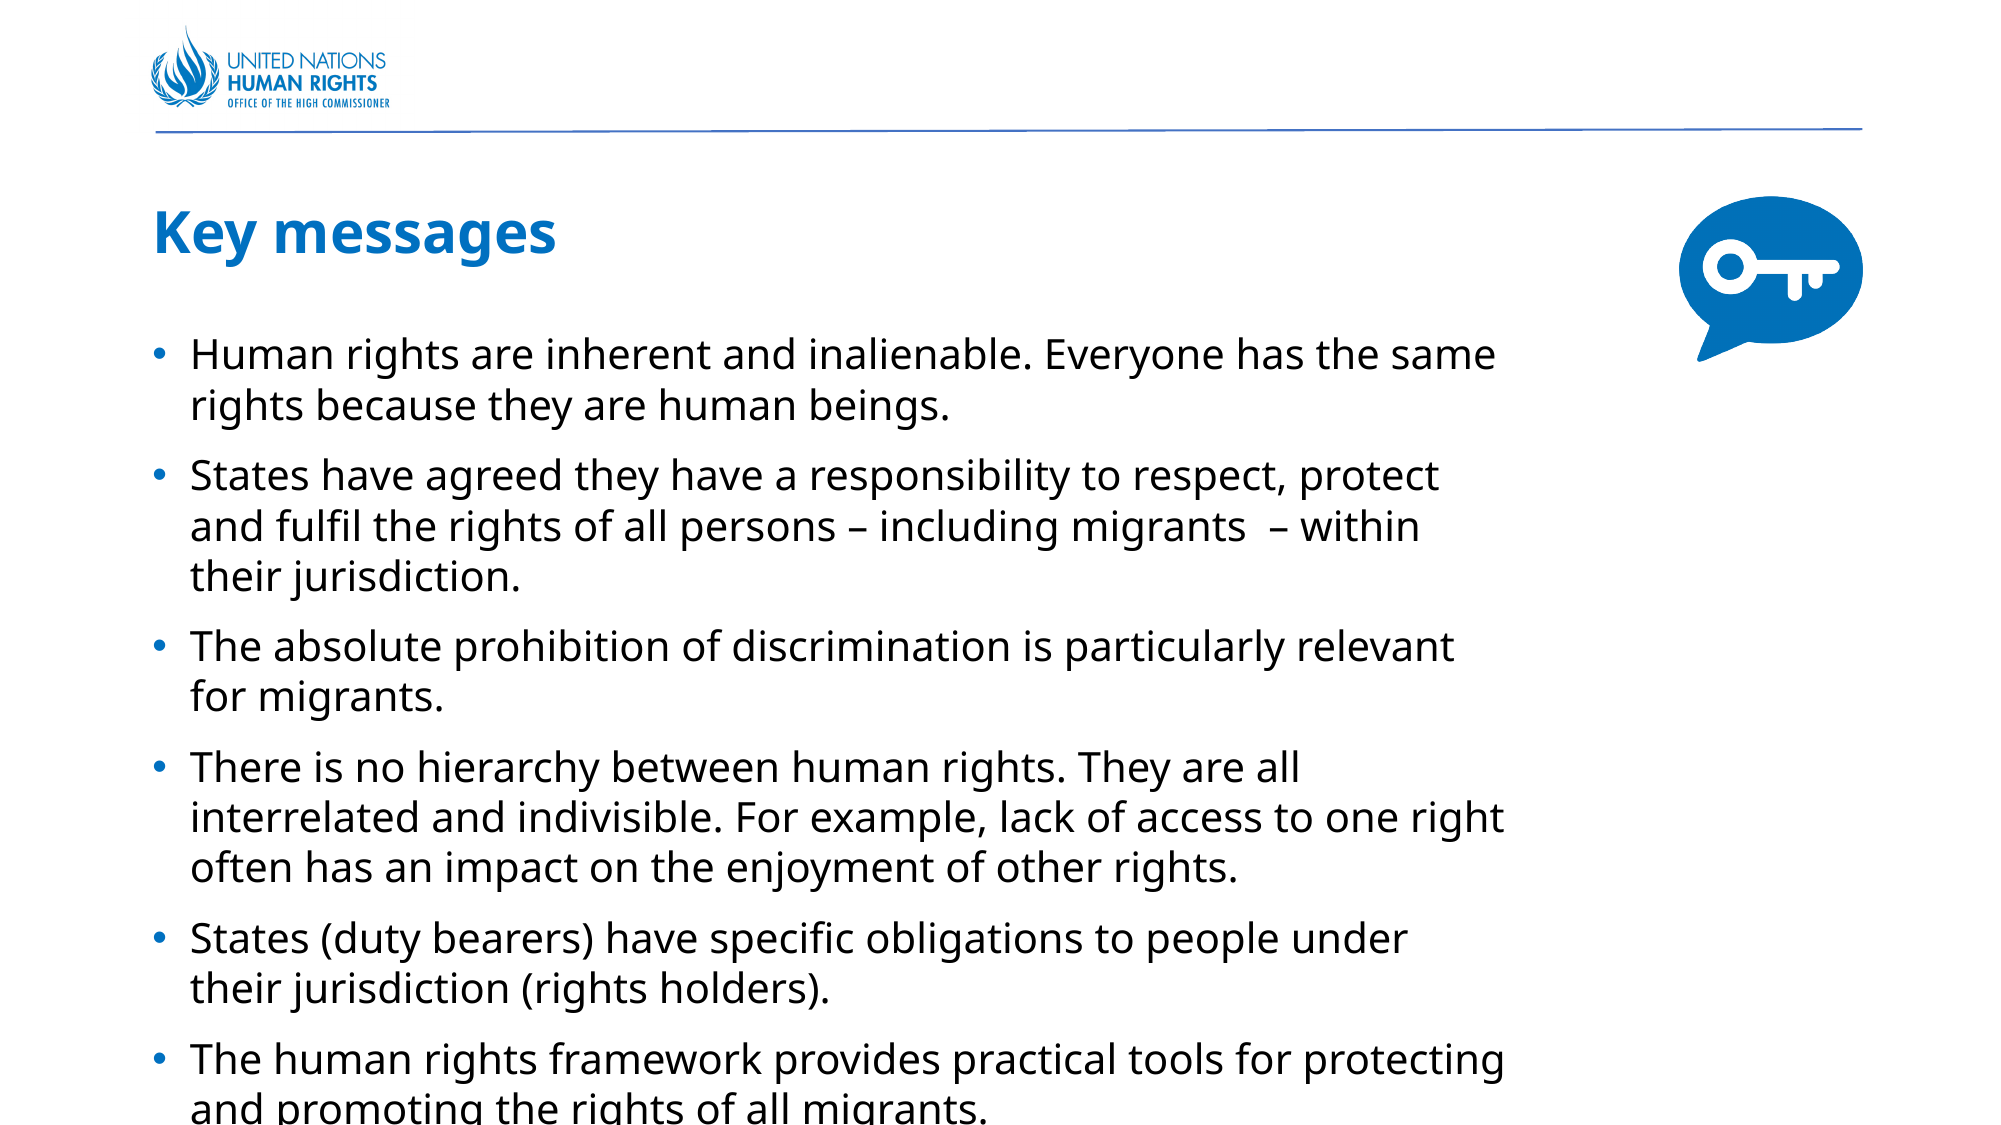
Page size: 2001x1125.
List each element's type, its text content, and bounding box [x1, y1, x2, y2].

picture [125, 0, 415, 133]
picture [1679, 196, 1863, 362]
title Key messages [137, 196, 1863, 370]
list Human rights are inherent and inalienable. Everyone has the same rights because they are human beings. States have agreed they have a responsibility to respect, protect and fulfil the rights of all persons – including migrants – within their jurisdiction. The absolute prohibition of discrimination is particularly relevant for migrants. There is no hierarchy between human rights. They are all interrelated and indivisible. For example, lack of access to one right often has an impact on the enjoyment of other rights. States (duty bearers) have specific obligations to people under their jurisdiction (rights holders). The human rights framework provides practical tools for protecting and promoting the rights of all migrants. [137, 320, 1527, 1077]
